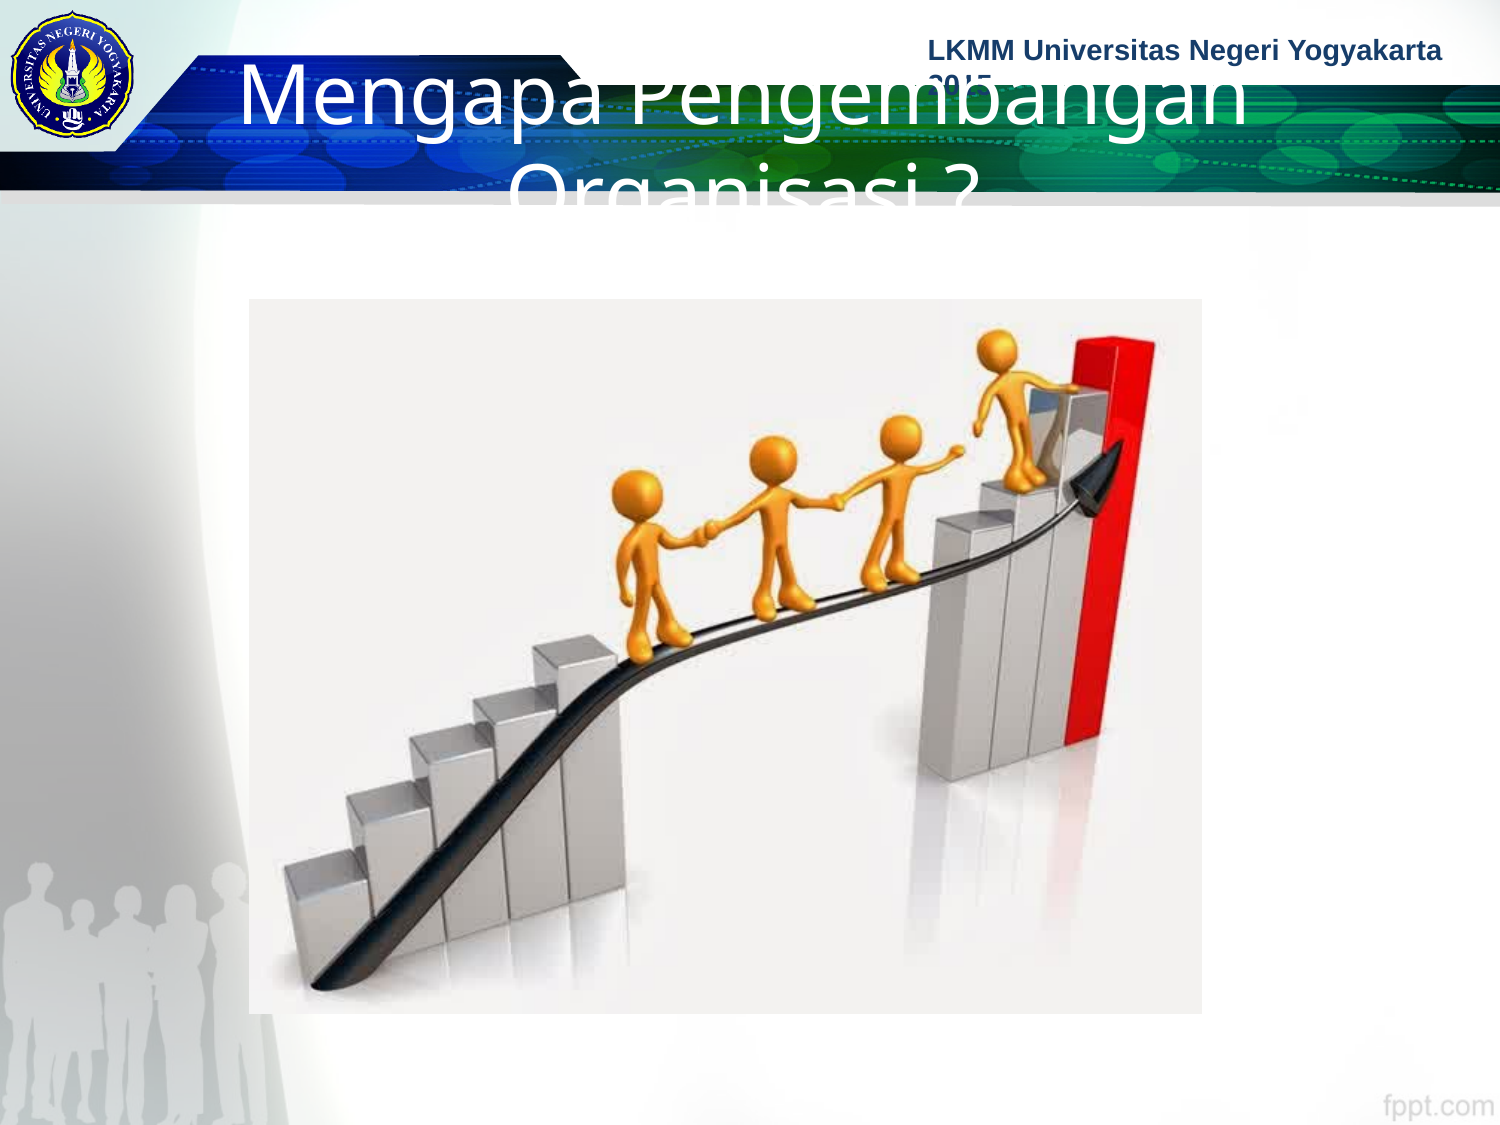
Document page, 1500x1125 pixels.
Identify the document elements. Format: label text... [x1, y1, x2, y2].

picture [954, 85, 967, 95]
picture [164, 55, 934, 95]
picture [971, 85, 987, 95]
picture [0, 85, 1500, 193]
picture [948, 85, 954, 92]
picture [249, 299, 1202, 1014]
picture [10, 10, 134, 138]
picture [933, 85, 948, 95]
title Mengapa Pengembangan Organisasi ? [99, 95, 1388, 188]
